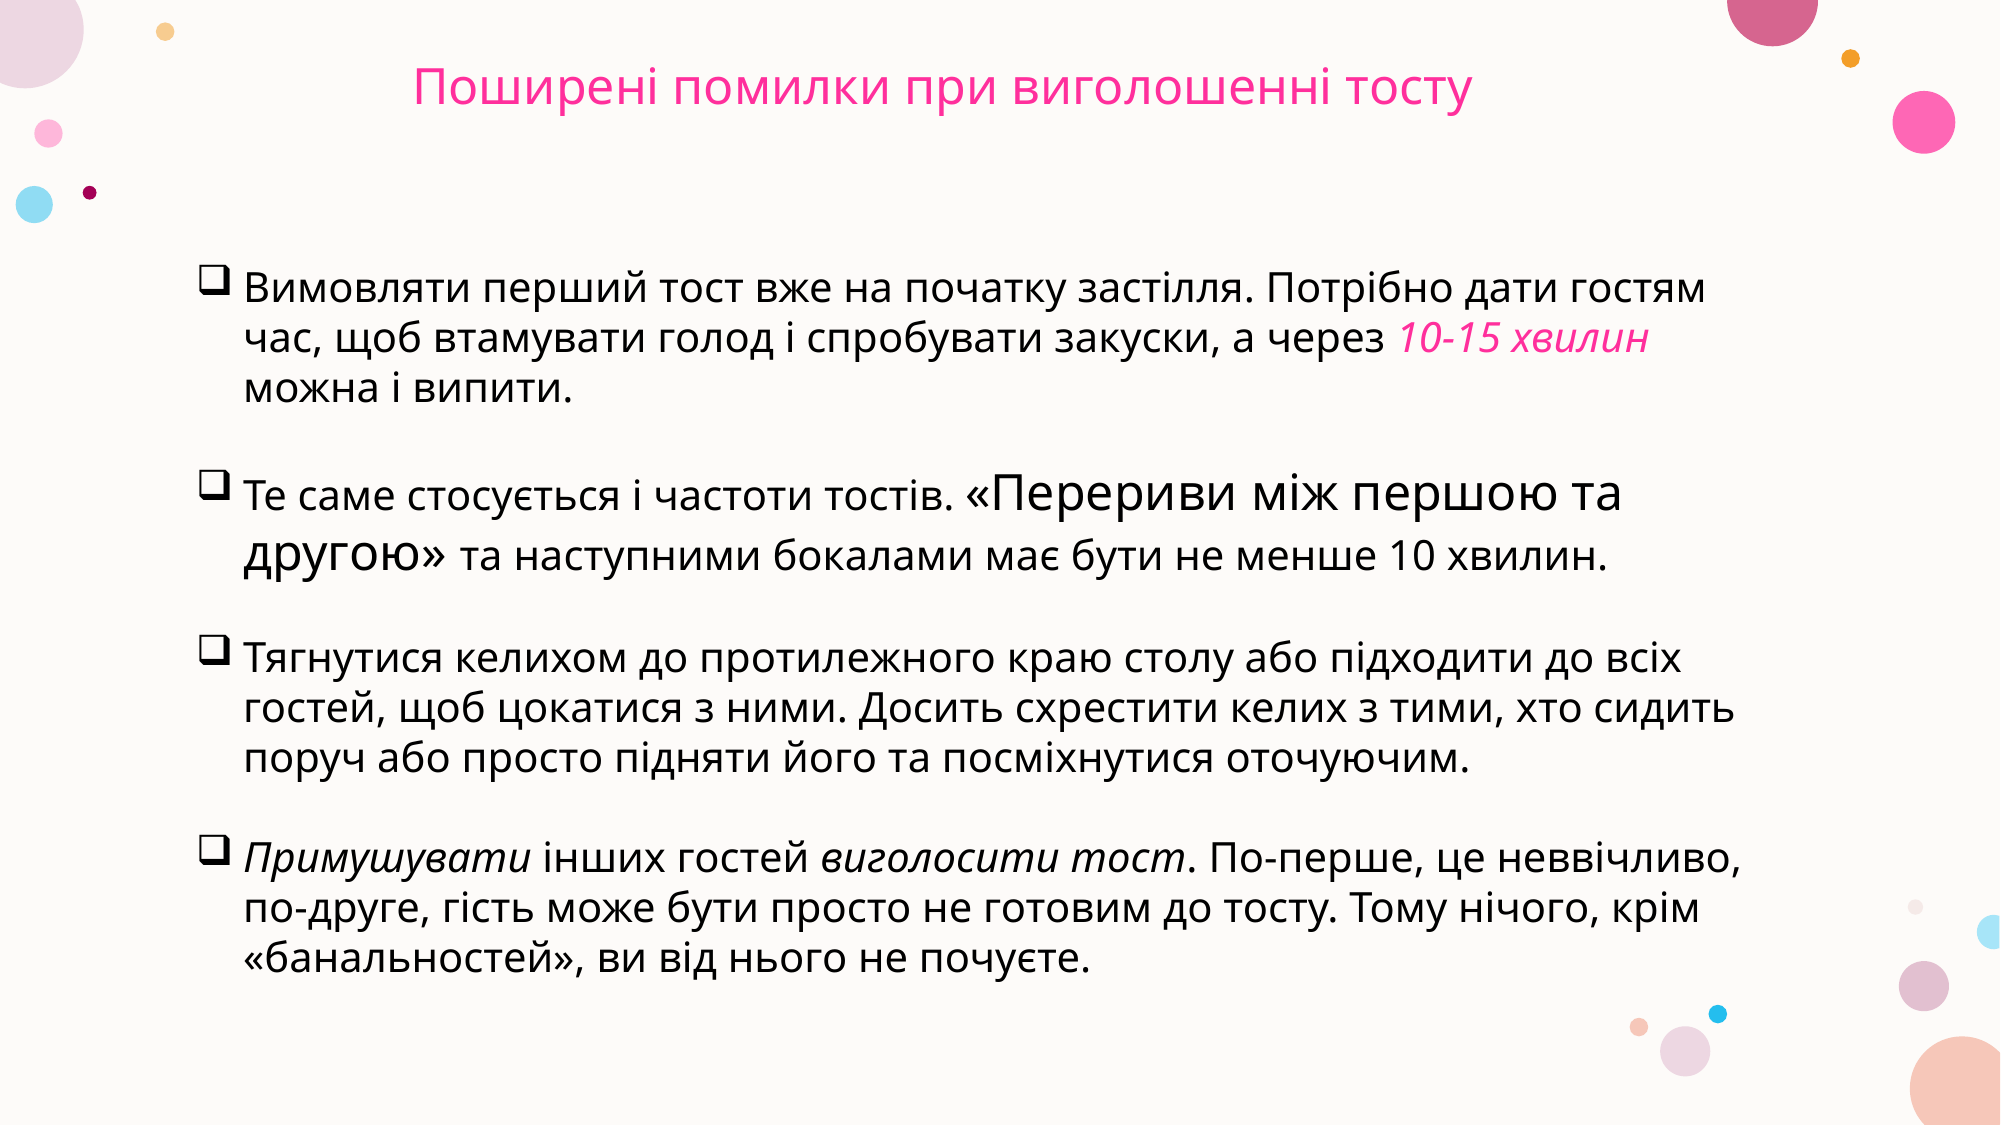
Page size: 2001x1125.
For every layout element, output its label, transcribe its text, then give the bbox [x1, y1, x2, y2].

text_box Поширені помилки при виголошенні тосту [397, 47, 1489, 123]
text_box Вимовляти перший тост вже на початку застілля. Потрібно дати гостям час, щоб втамувати голод і спробувати закуски, а через 10-15 хвилин можна і випити. Те саме стосується і частоти тостів. «Перериви між першою та другою» та наступними бокалами має бути не менше 10 хвилин. Тягнутися келихом до протилежного краю столу або підходити до всіх гостей, щоб цокатися з ними. Досить схрестити келих з тими, хто сидить поруч або просто підняти його та посміхнутися оточуючим. Примушувати інших гостей виголосити тост. По-перше, це неввічливо, по-друге, гість може бути просто не готовим до тосту. Тому нічого, крім «банальностей», ви від нього не почуєте. [181, 203, 1767, 989]
